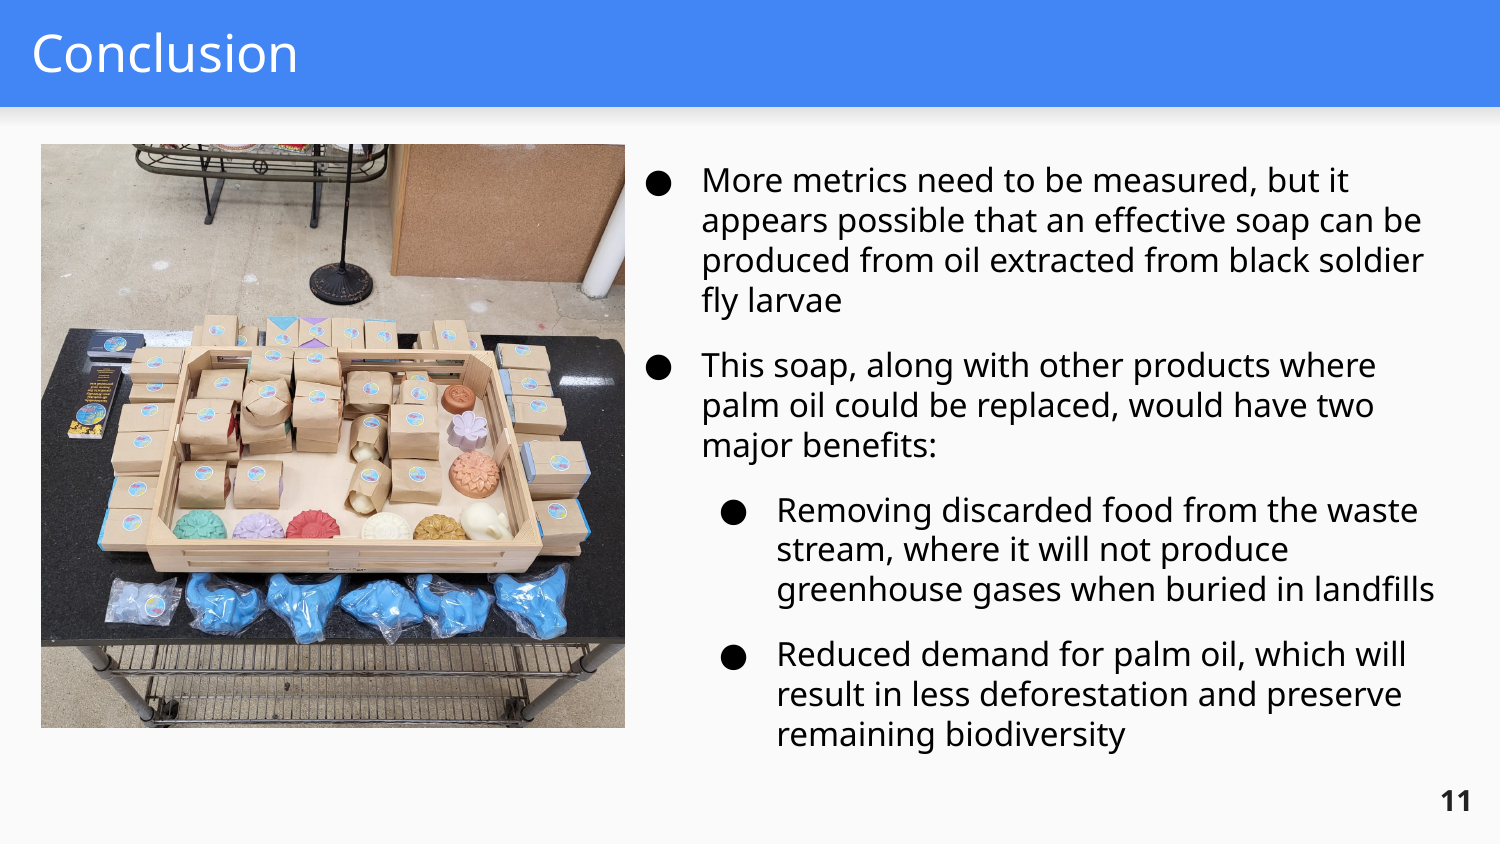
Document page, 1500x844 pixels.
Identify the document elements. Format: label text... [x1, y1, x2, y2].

list More metrics need to be measured, but it appears possible that an effective soap can be produced from oil extracted from black soldier fly larvae This soap, along with other products where palm oil could be replaced, would have two major benefits: Removing discarded food from the waste stream, where it will not produce greenhouse gases when buried in landfills Reduced demand for palm oil, which will result in less deforestation and preserve remaining biodiversity [626, 144, 1459, 728]
picture [41, 144, 626, 728]
slide_number 10 [1398, 770, 1489, 835]
title Conclusion [16, 2, 1464, 102]
